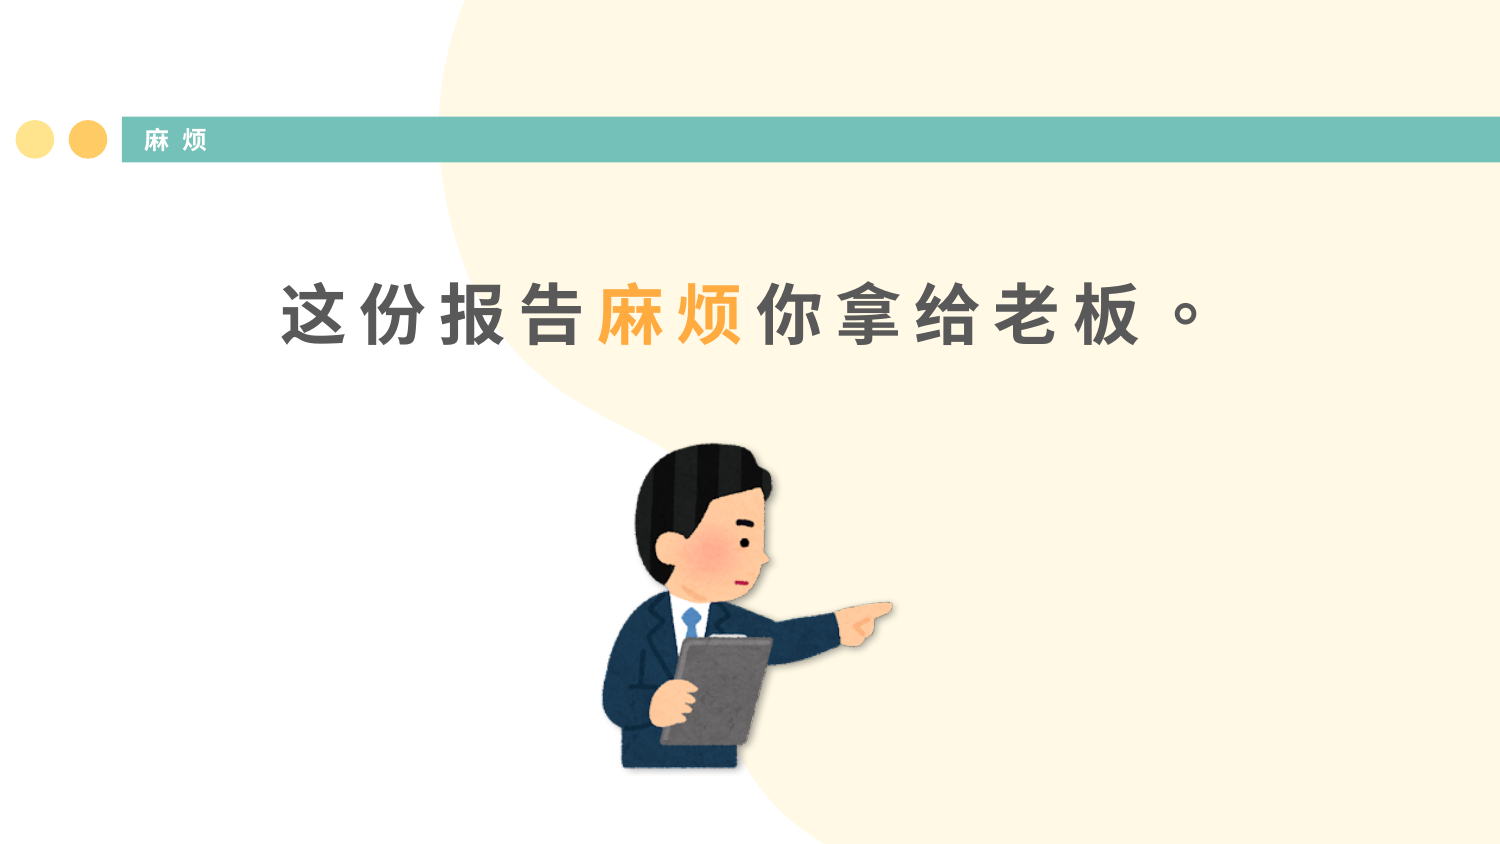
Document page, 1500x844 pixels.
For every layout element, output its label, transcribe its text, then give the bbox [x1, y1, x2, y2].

picture [592, 421, 908, 777]
text_box 这份报告麻烦你拿给老板。 [265, 265, 1235, 360]
title 麻烦 [129, 118, 952, 170]
